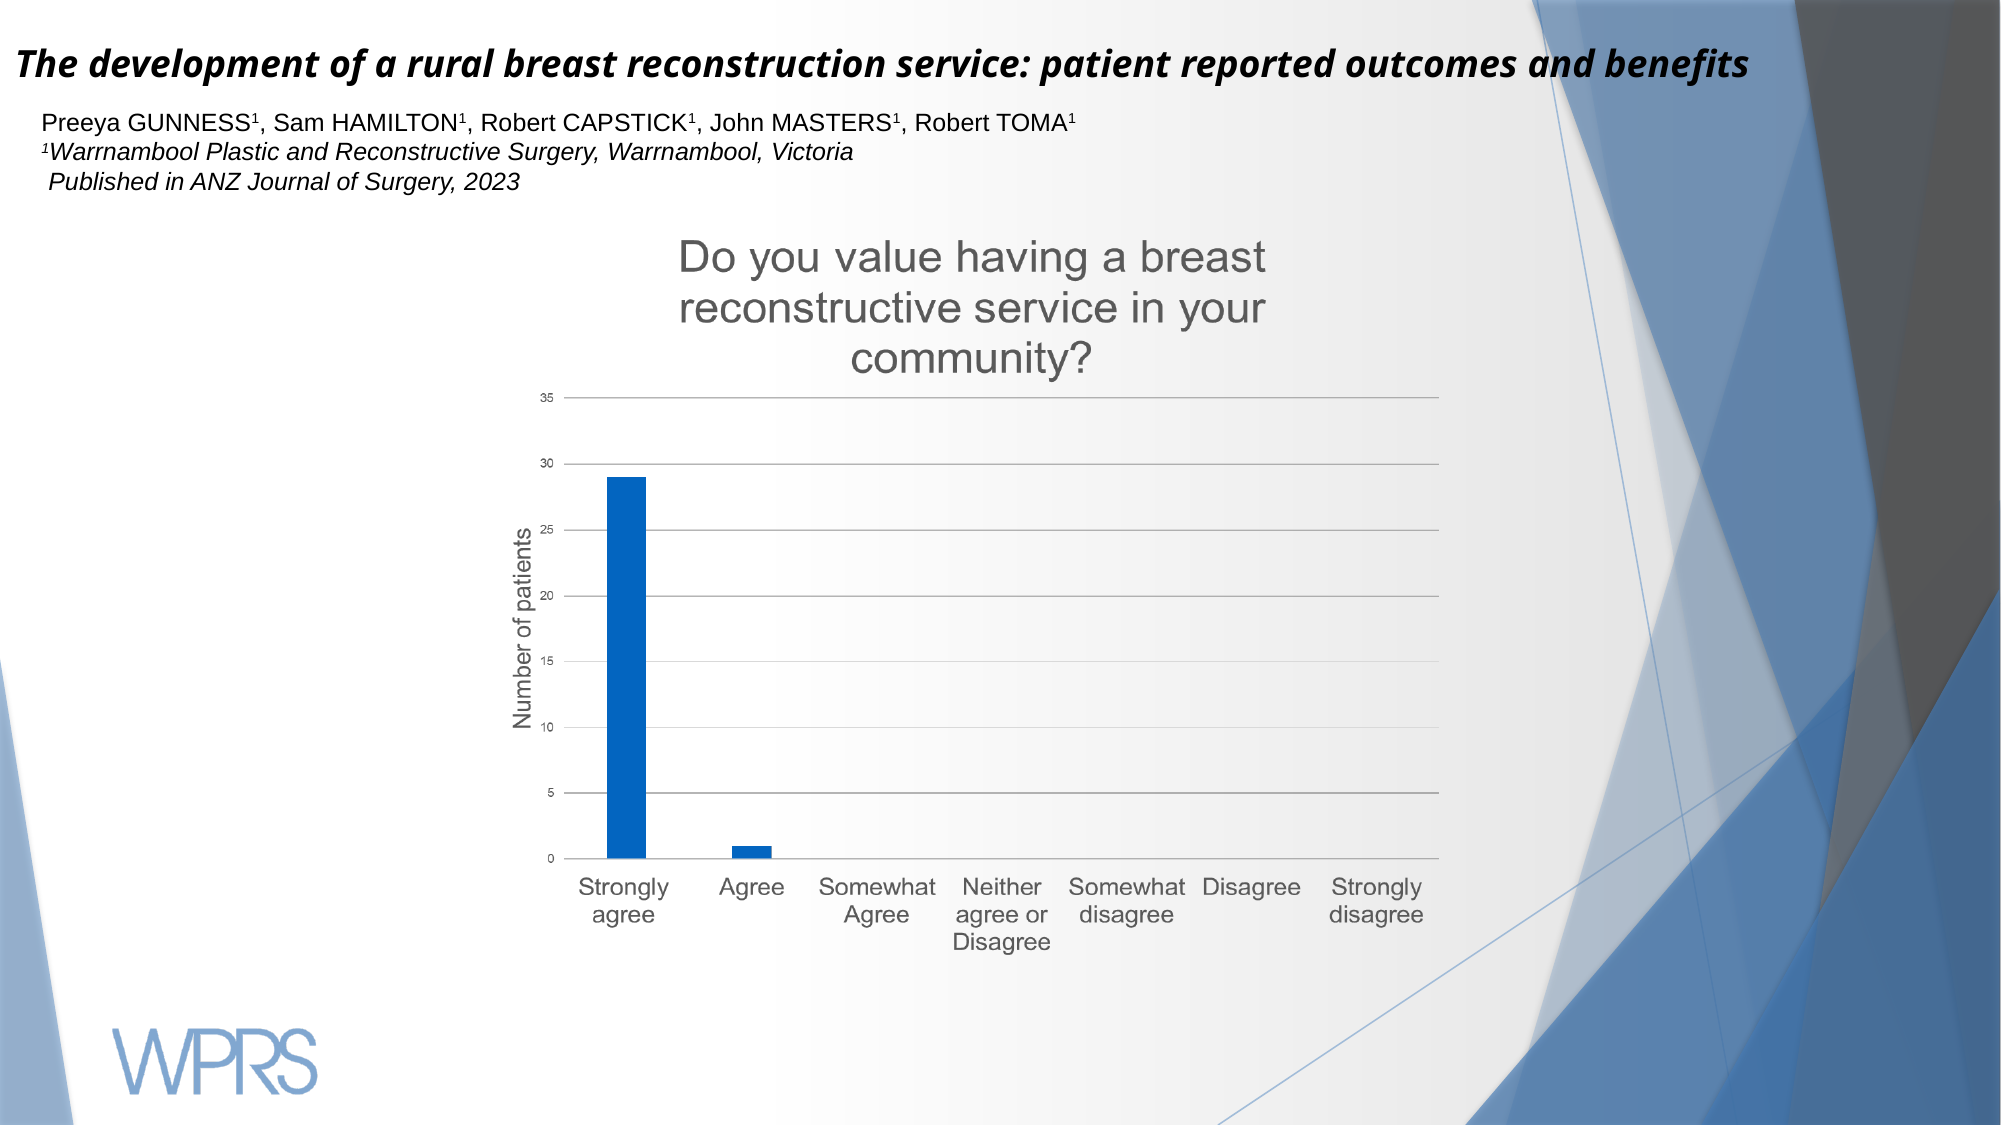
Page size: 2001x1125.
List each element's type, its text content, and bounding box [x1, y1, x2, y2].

picture [84, 997, 357, 1125]
text_box The development of a rural breast reconstruction service: patient reported outcomes and benefits [0, 32, 2000, 93]
picture [489, 219, 1455, 964]
text_box Preeya GUNNESS1, Sam HAMILTON1, Robert CAPSTICK1, John MASTERS1, Robert TOMA1 1Warrnambool Plastic and Reconstructive Surgery, Warrnambool, Victoria Published in ANZ Journal of Surgery, 2023 [28, 84, 1213, 233]
text_box [49, 233, 944, 1047]
